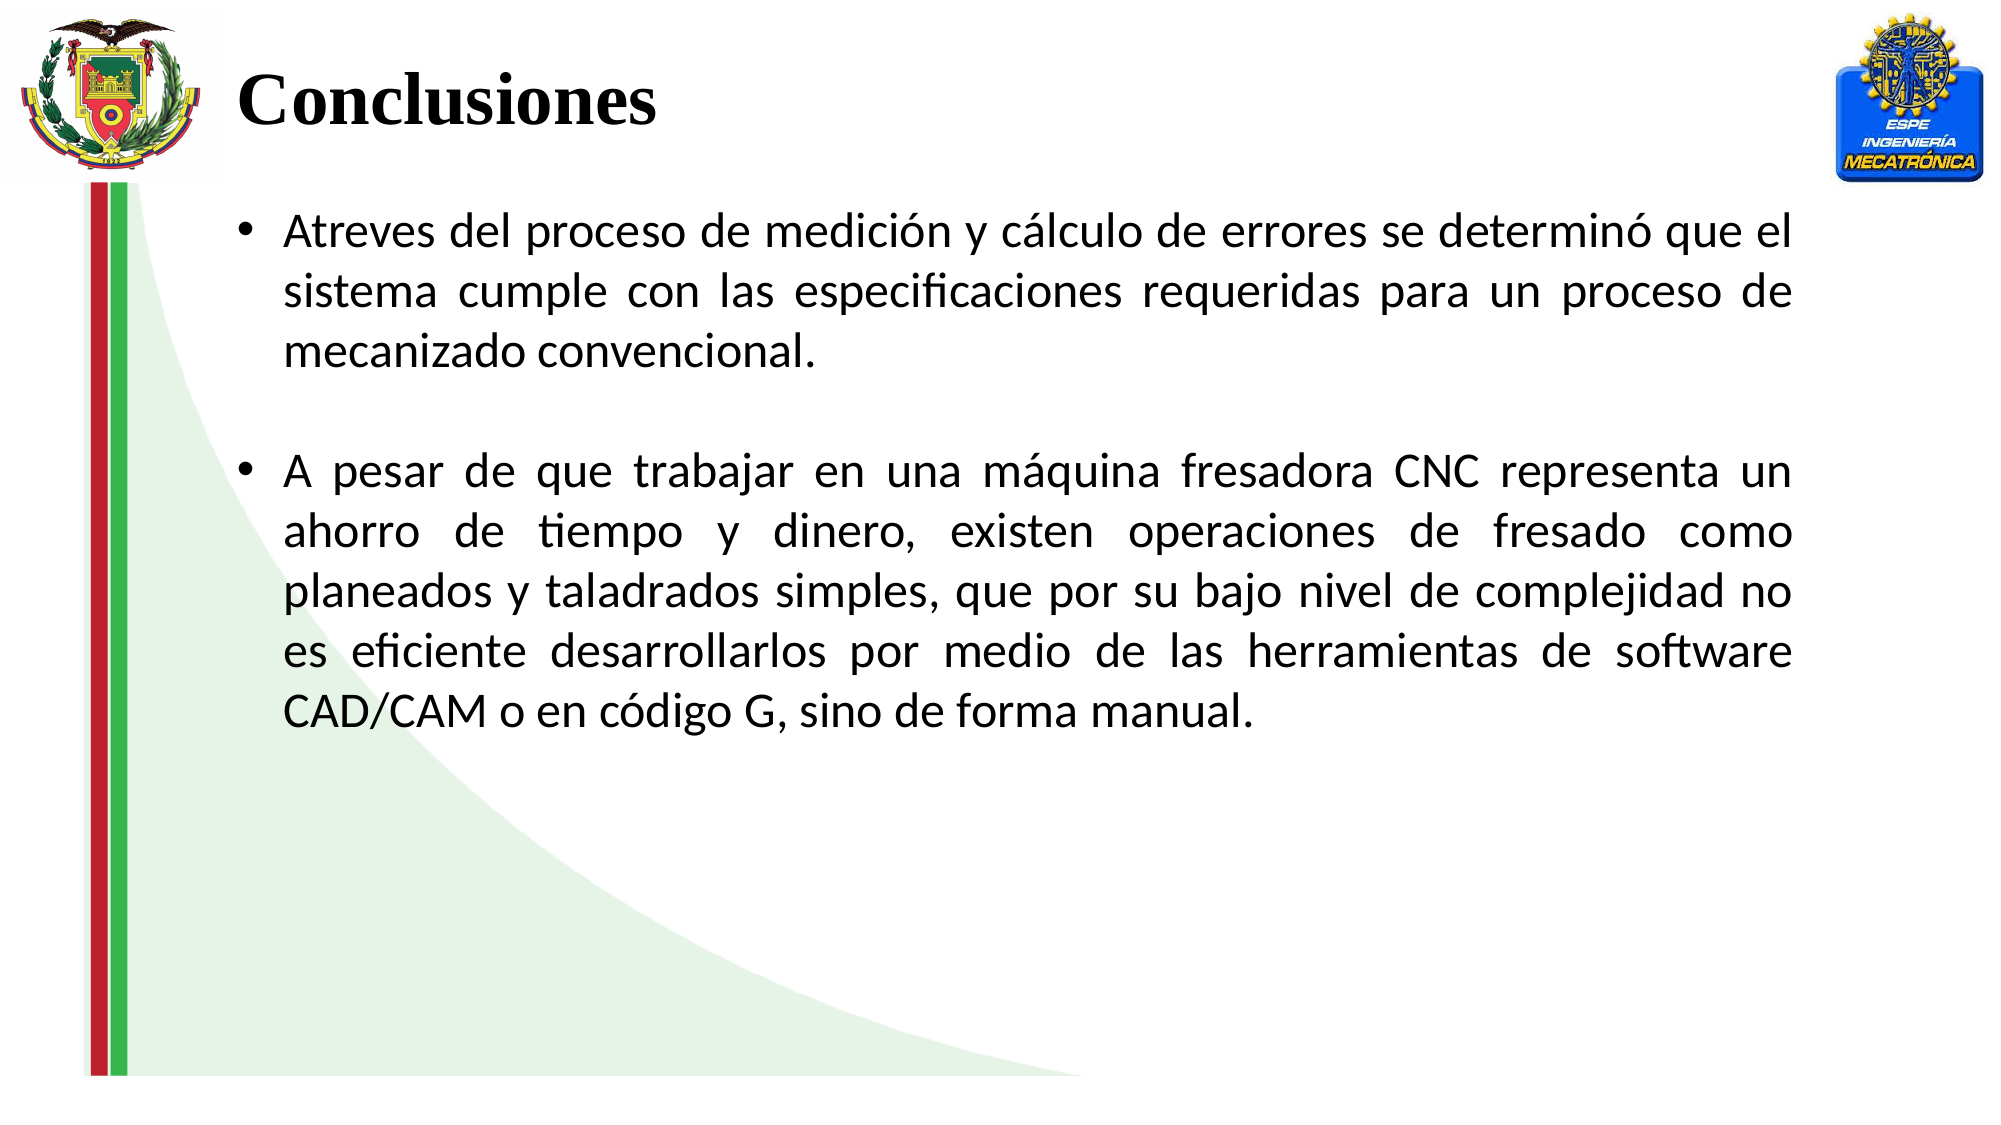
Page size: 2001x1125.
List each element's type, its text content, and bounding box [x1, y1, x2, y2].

picture [1831, 12, 1988, 188]
text_box Conclusiones [222, 42, 1825, 147]
picture [0, 7, 1099, 1075]
text_box Atreves del proceso de medición y cálculo de errores se determinó que el sistema cumple con las especificaciones requeridas para un proceso de mecanizado convencional. A pesar de que trabajar en una máquina fresadora CNC representa un ahorro de tiempo y dinero, existen operaciones de fresado como planeados y taladrados simples, que por su bajo nivel de complejidad no es eficiente desarrollarlos por medio de las herramientas de software CAD/CAM o en código G, sino de forma manual. [222, 190, 1809, 746]
